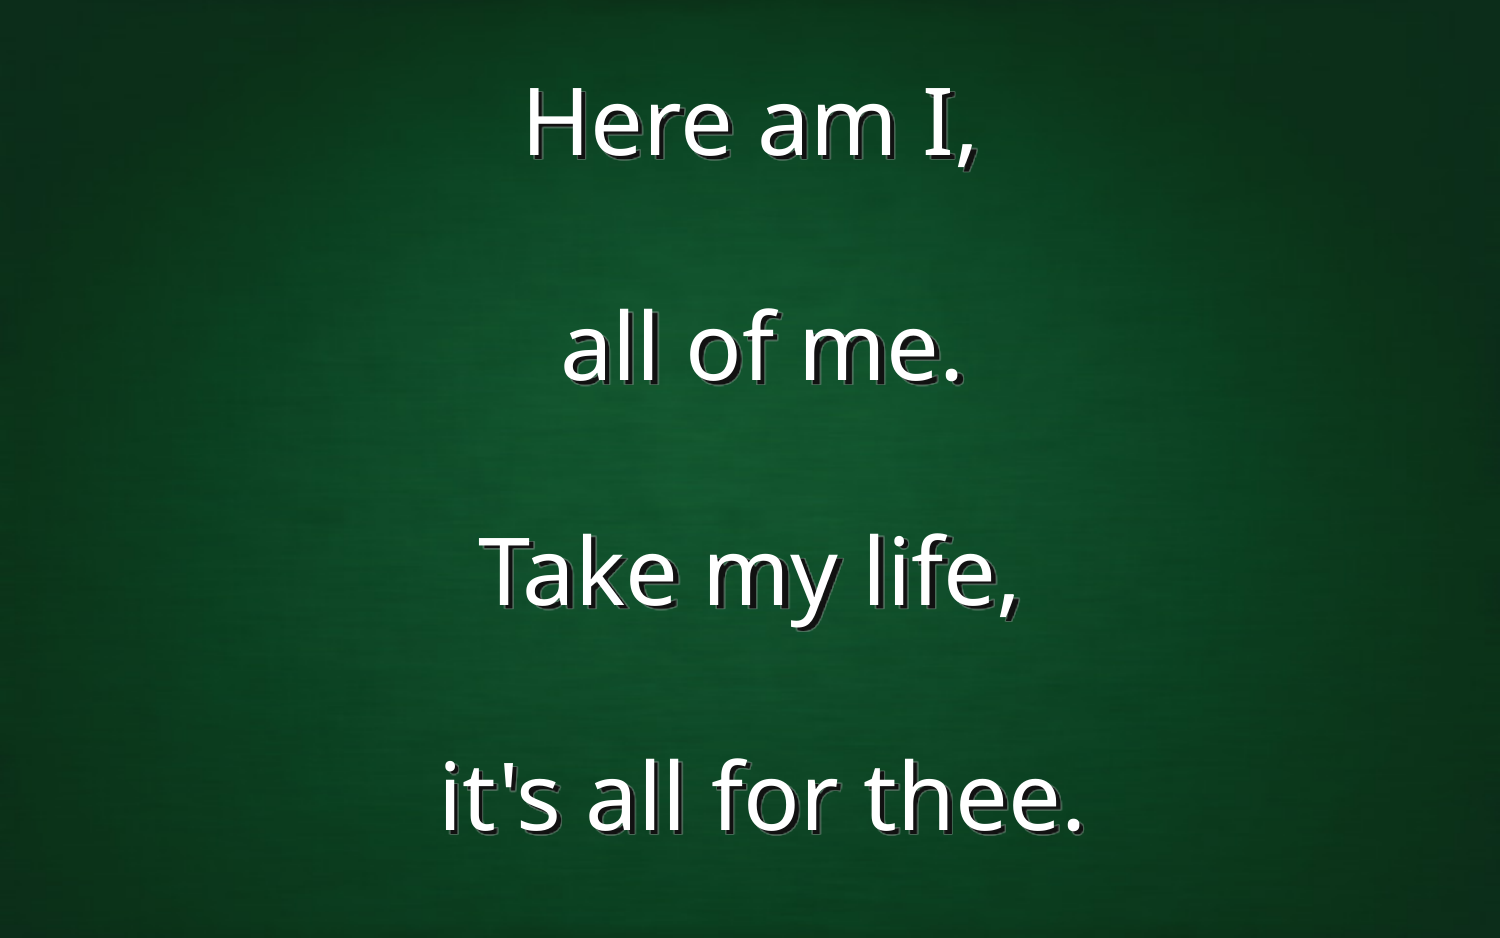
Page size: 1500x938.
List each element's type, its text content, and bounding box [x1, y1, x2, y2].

picture [0, 0, 1500, 938]
list Here am I, all of me. Take my life, it's all for thee. [125, 54, 1400, 669]
